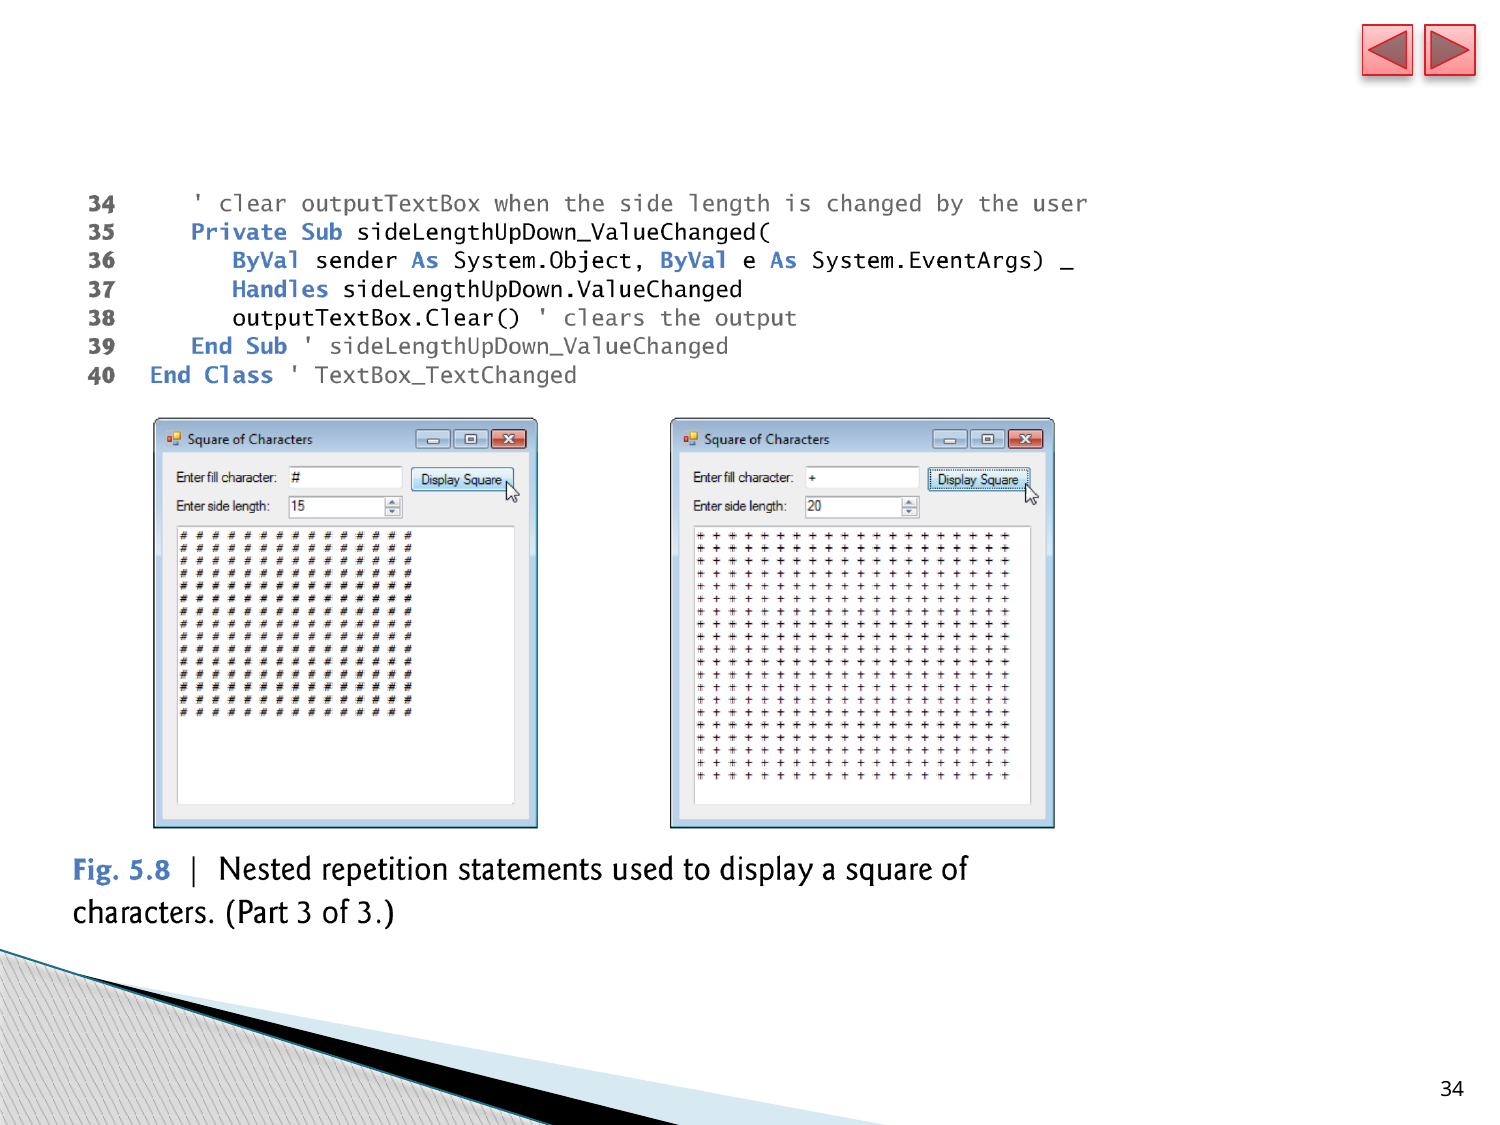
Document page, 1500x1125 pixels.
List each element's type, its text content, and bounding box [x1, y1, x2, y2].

slide_number 34 [1418, 1051, 1479, 1112]
picture [0, 106, 1500, 1018]
